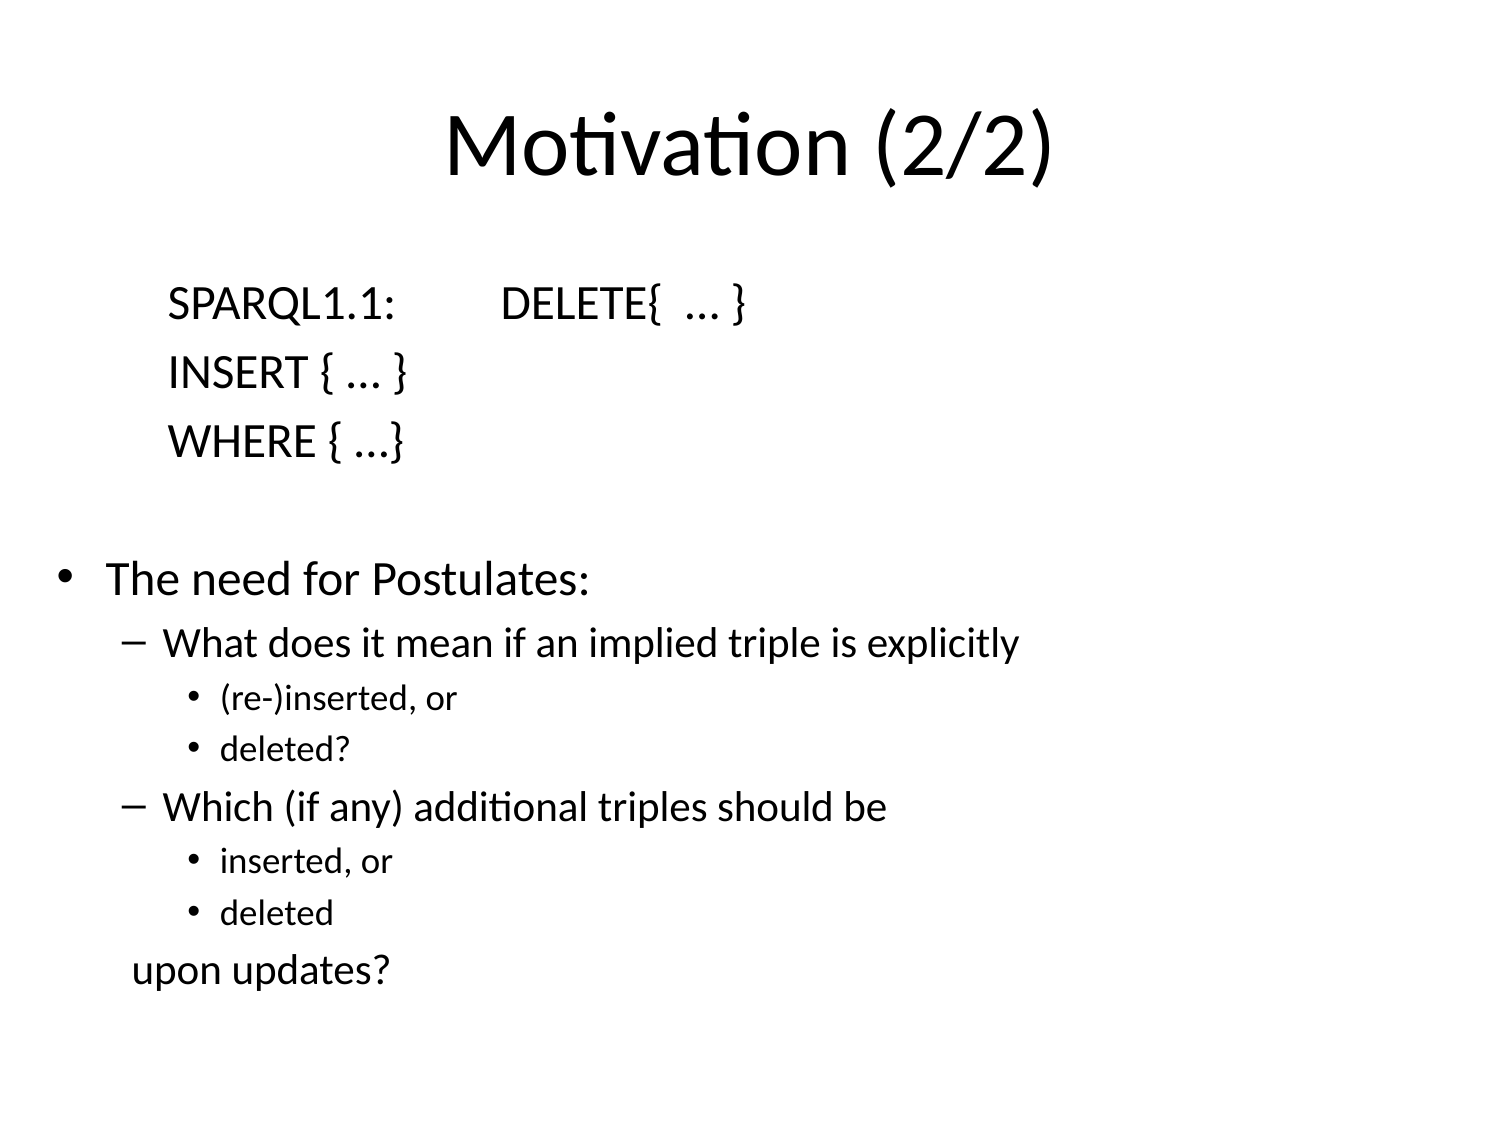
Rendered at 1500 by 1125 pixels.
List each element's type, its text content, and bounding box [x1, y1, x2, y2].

list SPARQL1.1: DELETE{ … } INSERT { … } WHERE { …} The need for Postulates: What does it mean if an implied triple is explicitly (re-)inserted, or deleted? Which (if any) additional triples should be inserted, or deleted upon updates? [41, 262, 1459, 1005]
title Motivation (2/2) [75, 45, 1425, 233]
